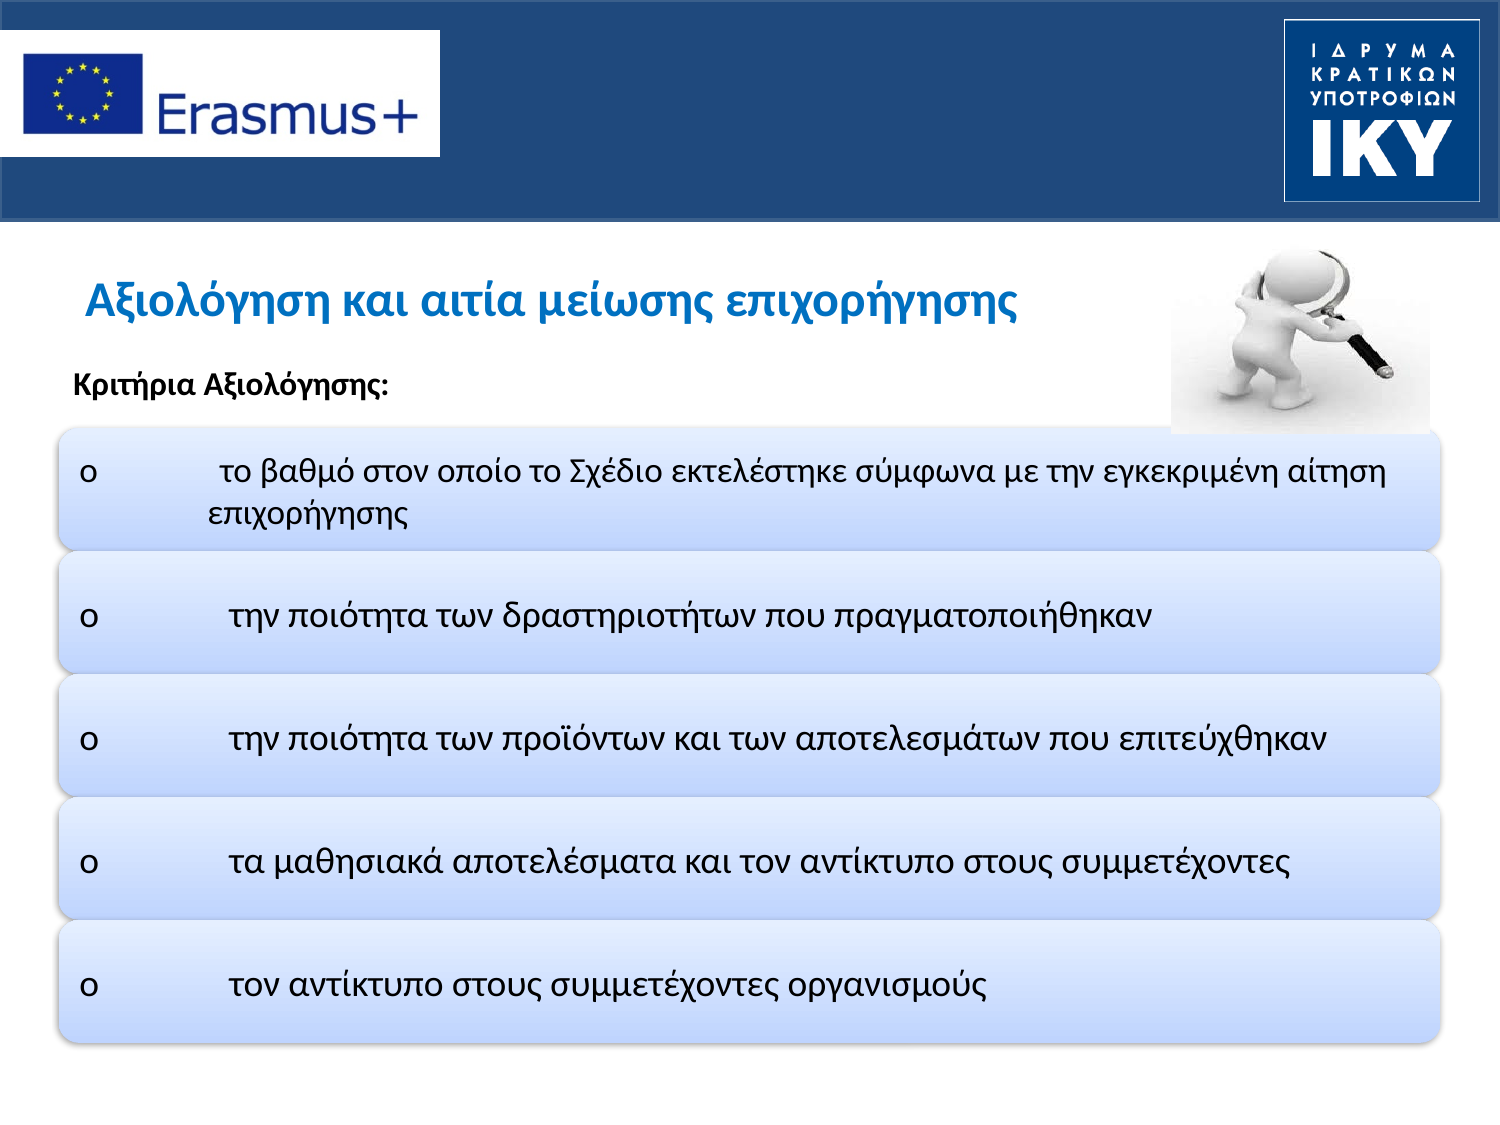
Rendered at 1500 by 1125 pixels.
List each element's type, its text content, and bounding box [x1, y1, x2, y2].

picture [0, 30, 440, 157]
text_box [58, 427, 1441, 1044]
text_box Κριτήρια Αξιολόγησης: [58, 354, 680, 410]
text_box [0, 0, 1500, 222]
picture [1283, 18, 1480, 202]
title Αξιολόγηση και αιτία μείωσης επιχορήγησης [70, 231, 1399, 362]
picture [1171, 234, 1430, 434]
